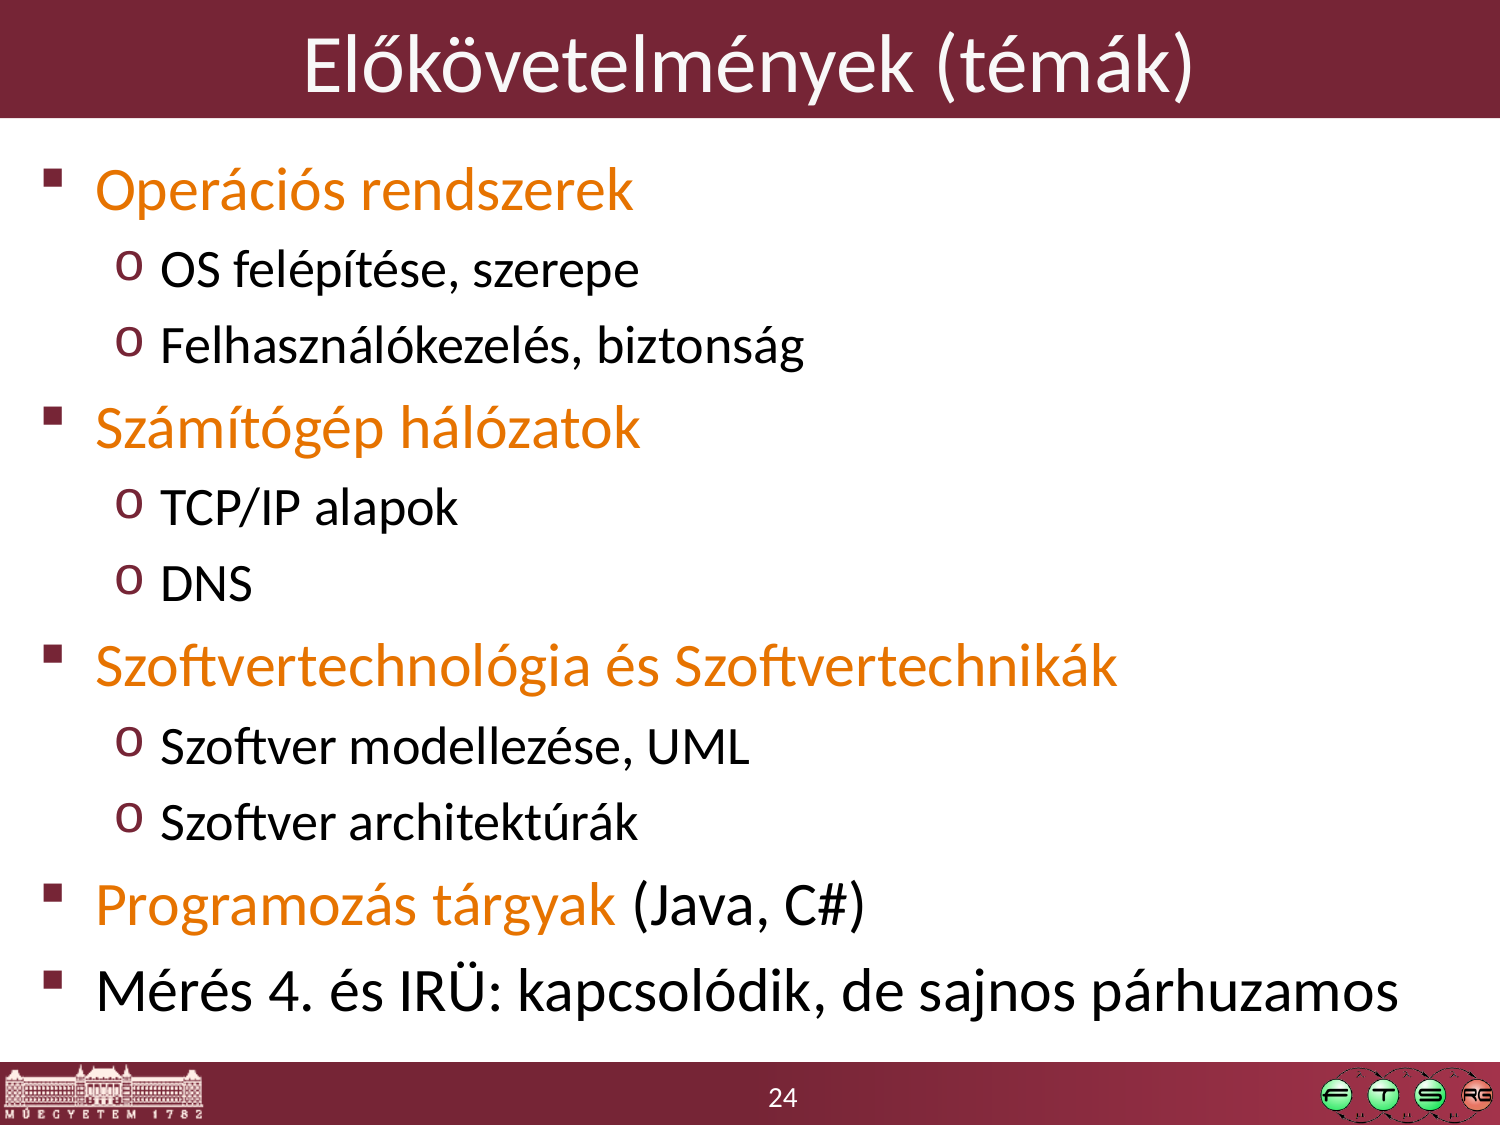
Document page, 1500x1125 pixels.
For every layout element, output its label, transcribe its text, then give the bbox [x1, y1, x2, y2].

title Előkövetelmények (témák) [0, 0, 1500, 119]
picture [0, 1063, 209, 1123]
picture [1318, 1065, 1494, 1125]
list Operációs rendszerek OS felépítése, szerepe Felhasználókezelés, biztonság Számítógép hálózatok TCP/IP alapok DNS Szoftvertechnológia és Szoftvertechnikák Szoftver modellezése, UML Szoftver architektúrák Programozás tárgyak (Java, C#) Mérés 4. és IRÜ: kapcsolódik, de sajnos párhuzamos [23, 140, 1477, 1048]
